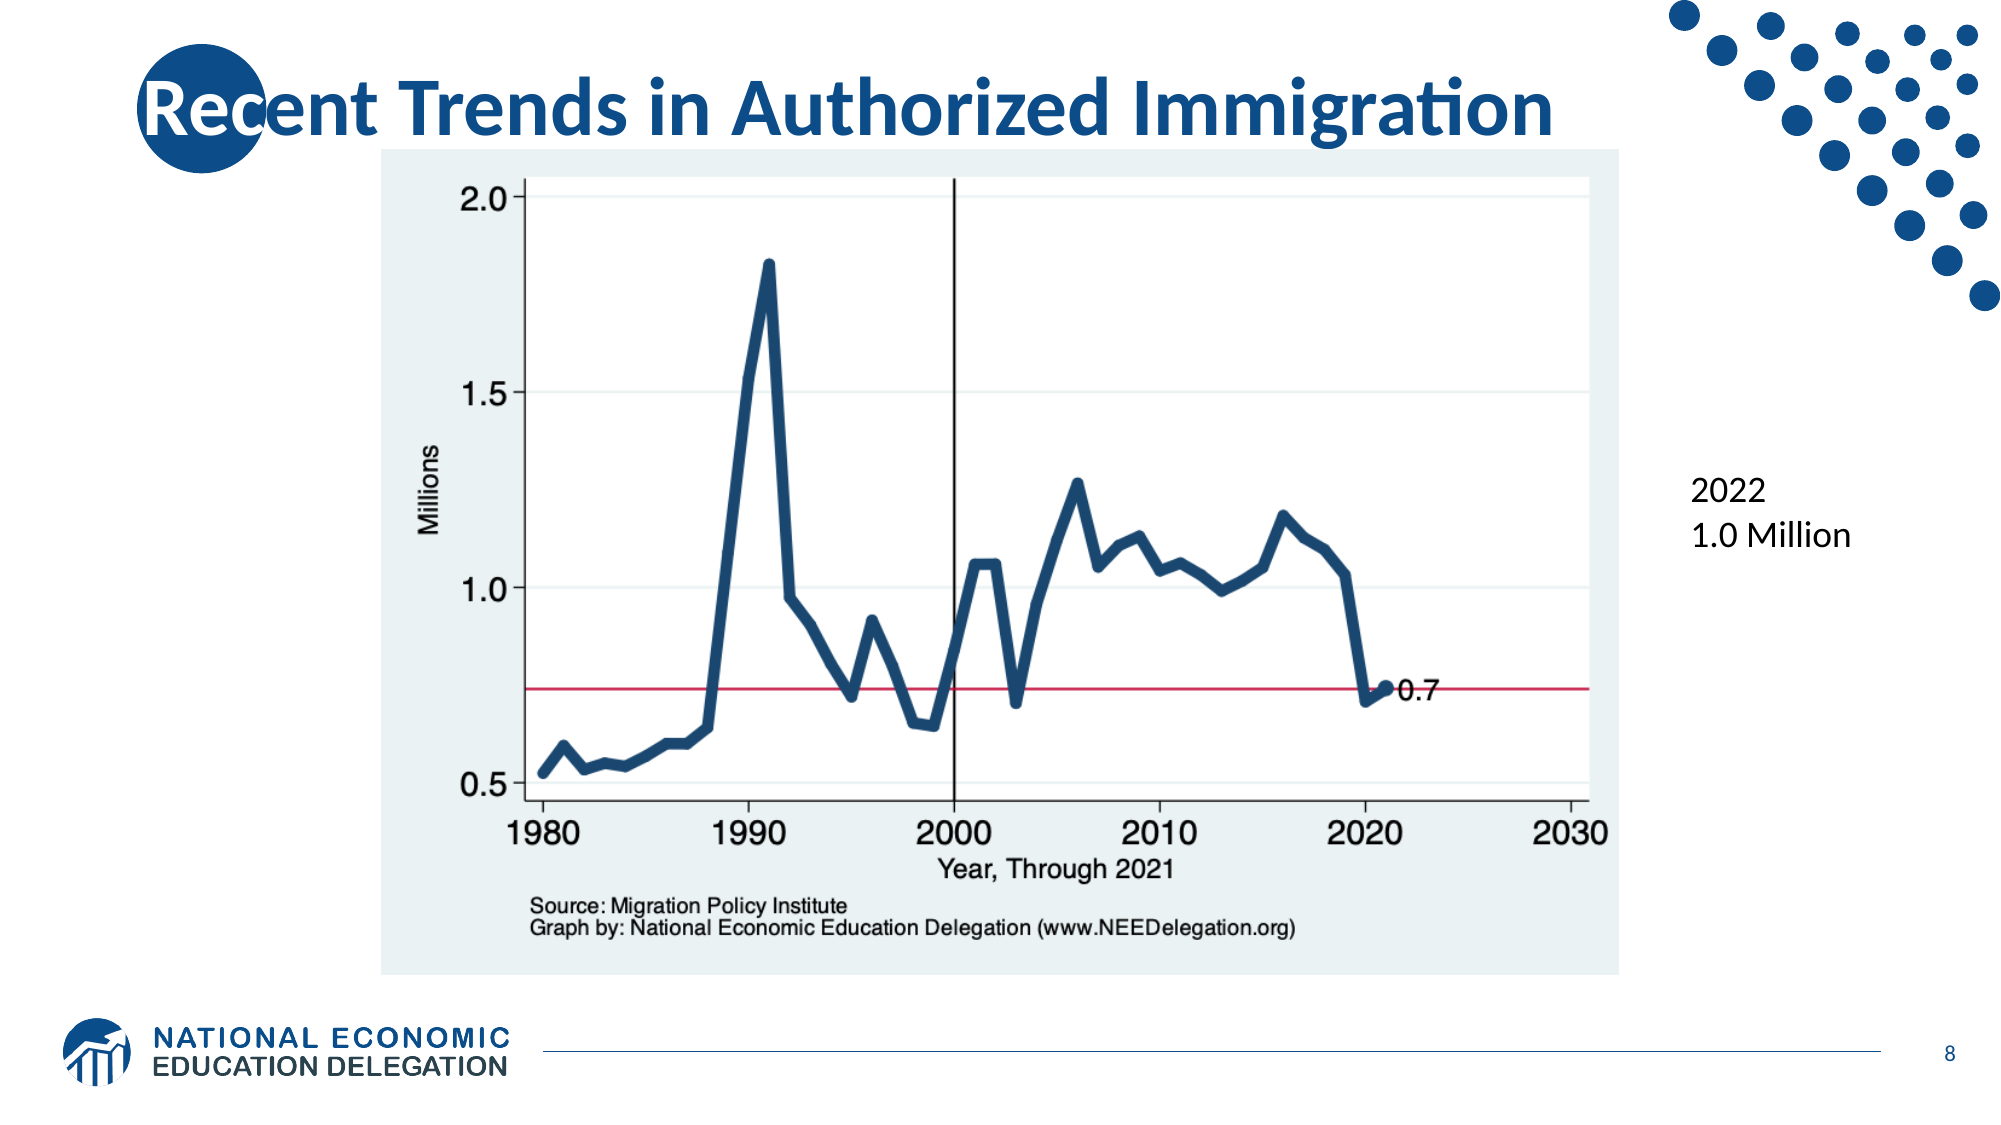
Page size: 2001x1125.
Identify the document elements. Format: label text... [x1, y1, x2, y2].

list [381, 149, 1619, 975]
title Recent Trends in Authorized Immigration [127, 0, 1853, 218]
slide_number 8 [1521, 1022, 1972, 1082]
picture [55, 1013, 520, 1091]
text_box 2022 1.0 Million [1675, 458, 1867, 563]
